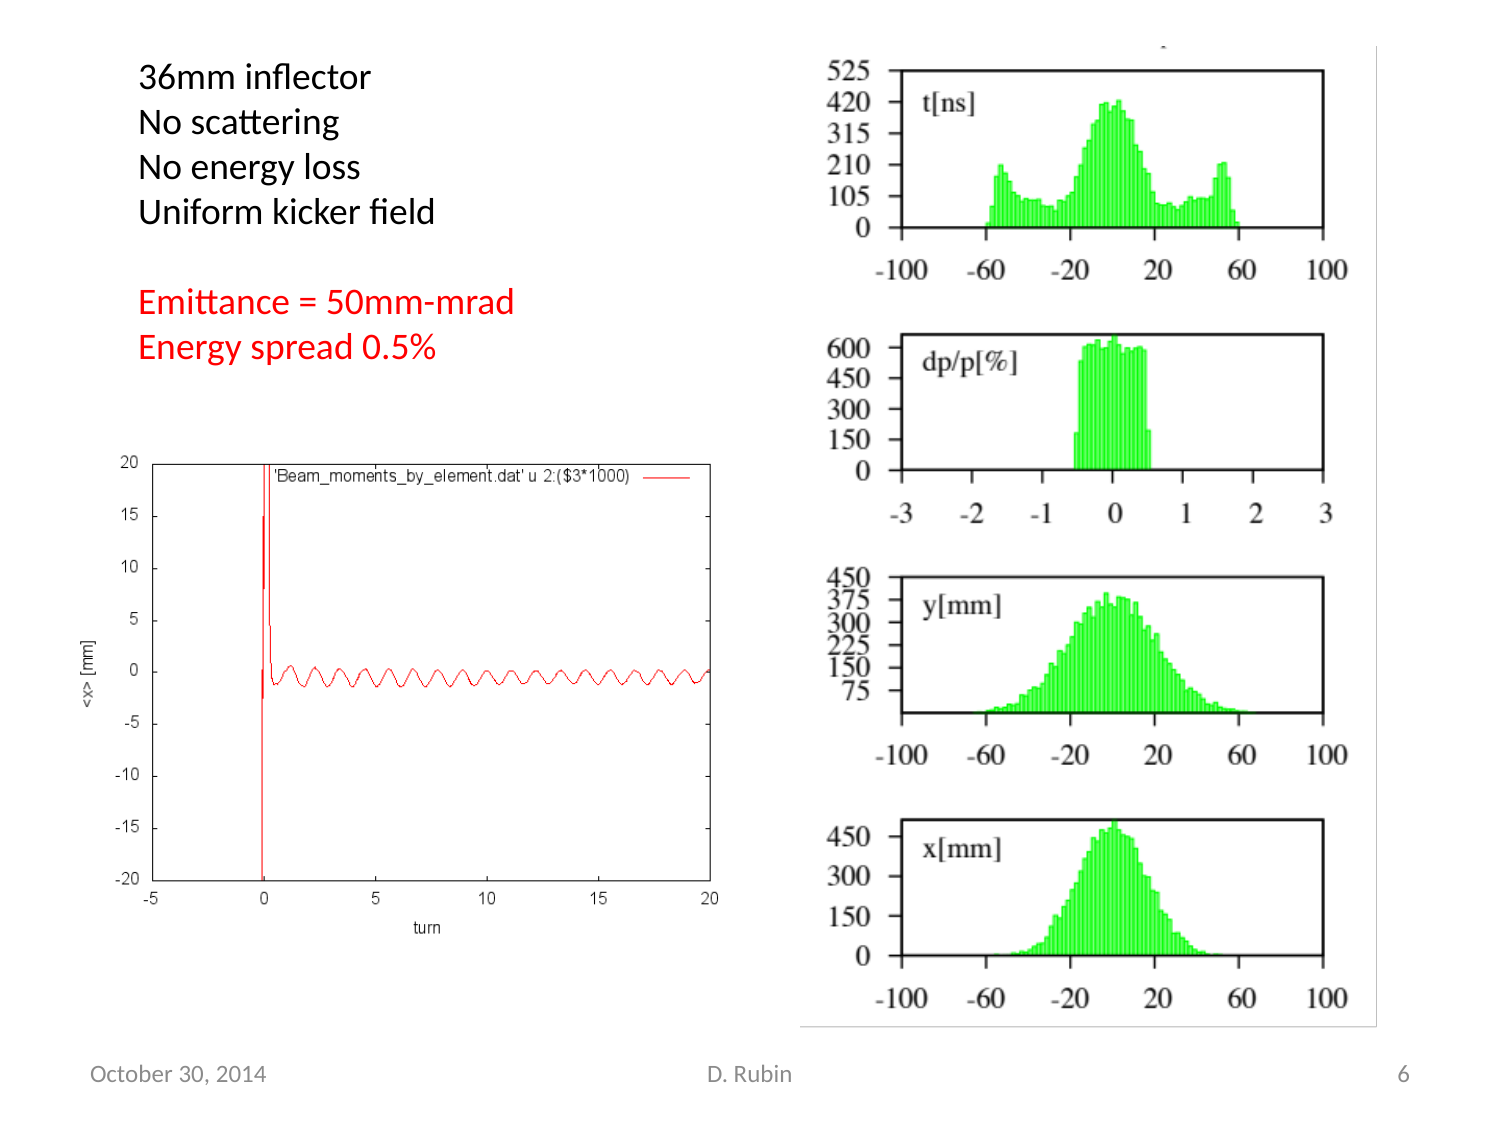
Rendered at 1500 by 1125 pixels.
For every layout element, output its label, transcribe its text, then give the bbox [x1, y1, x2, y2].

picture [74, 443, 742, 944]
footer D. Rubin [512, 1042, 988, 1103]
slide_number 6 [1074, 1042, 1425, 1103]
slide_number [75, 1042, 425, 1103]
text_box 36mm inflector No scattering No energy loss Uniform kicker field Emittance = 50mm-mrad Energy spread 0.5% [123, 44, 531, 375]
picture [799, 46, 1382, 1043]
